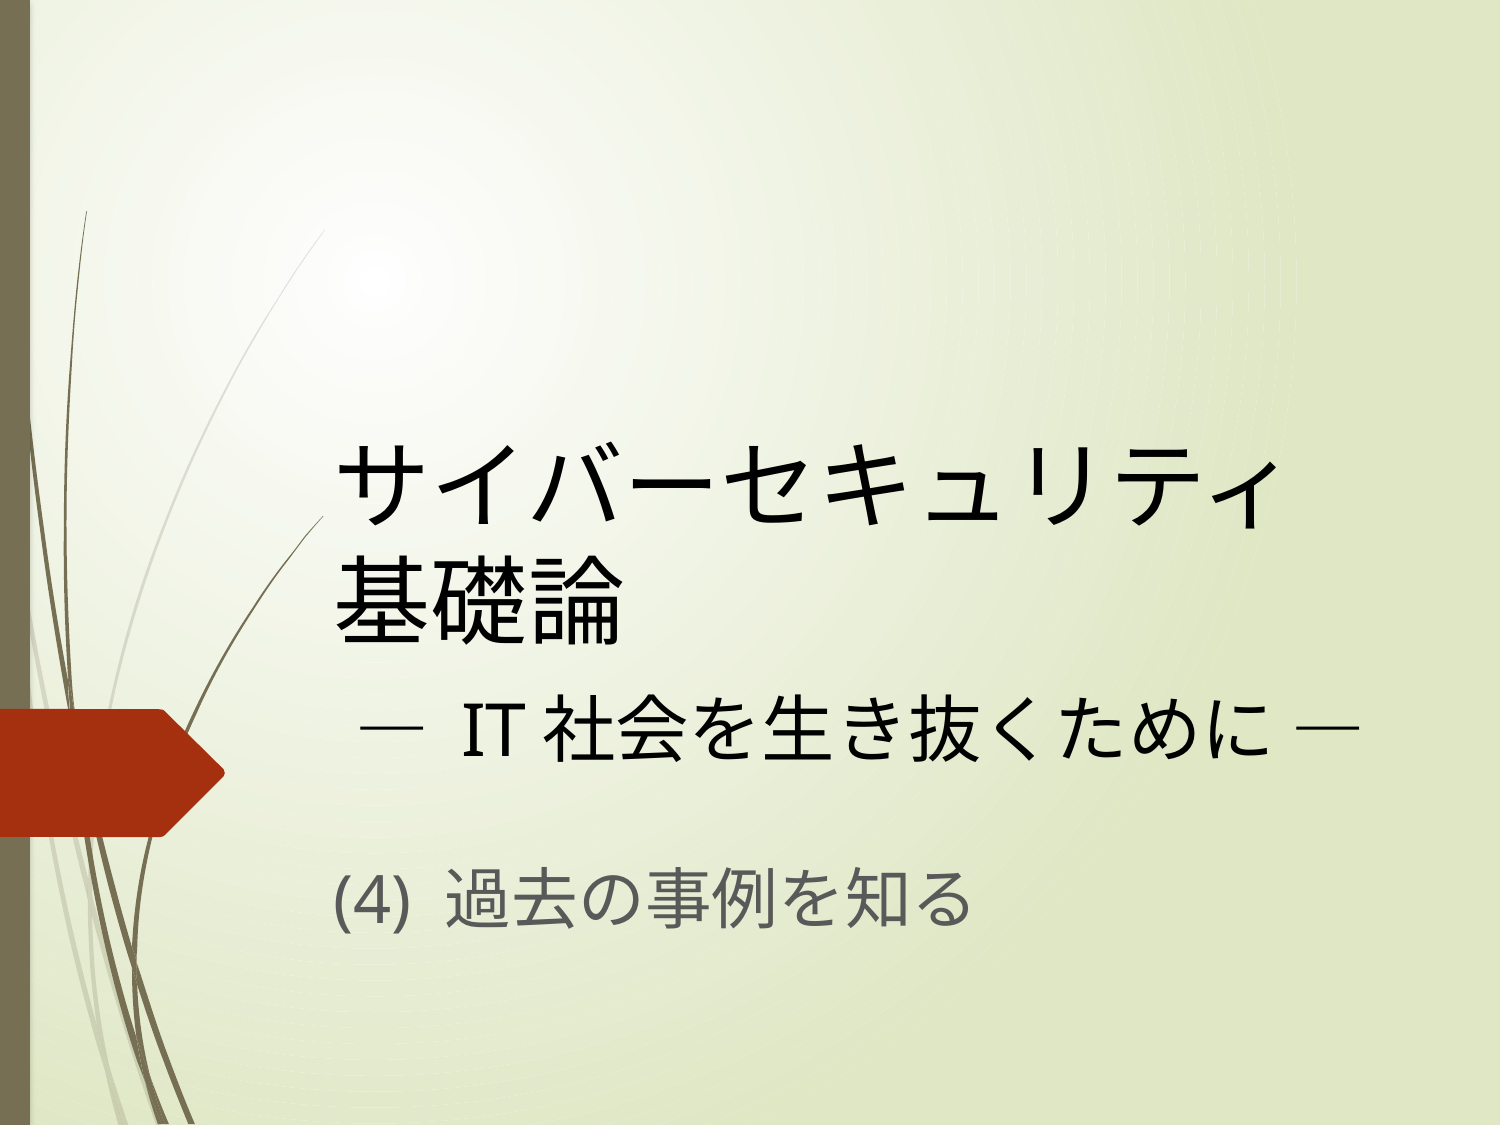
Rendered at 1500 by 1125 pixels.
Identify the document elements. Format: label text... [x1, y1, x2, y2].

subtitle (4) 過去の事例を知る [318, 783, 1402, 969]
title サイバーセキュリティ基礎論 ― IT社会を生き抜くために ― [318, 412, 1402, 783]
